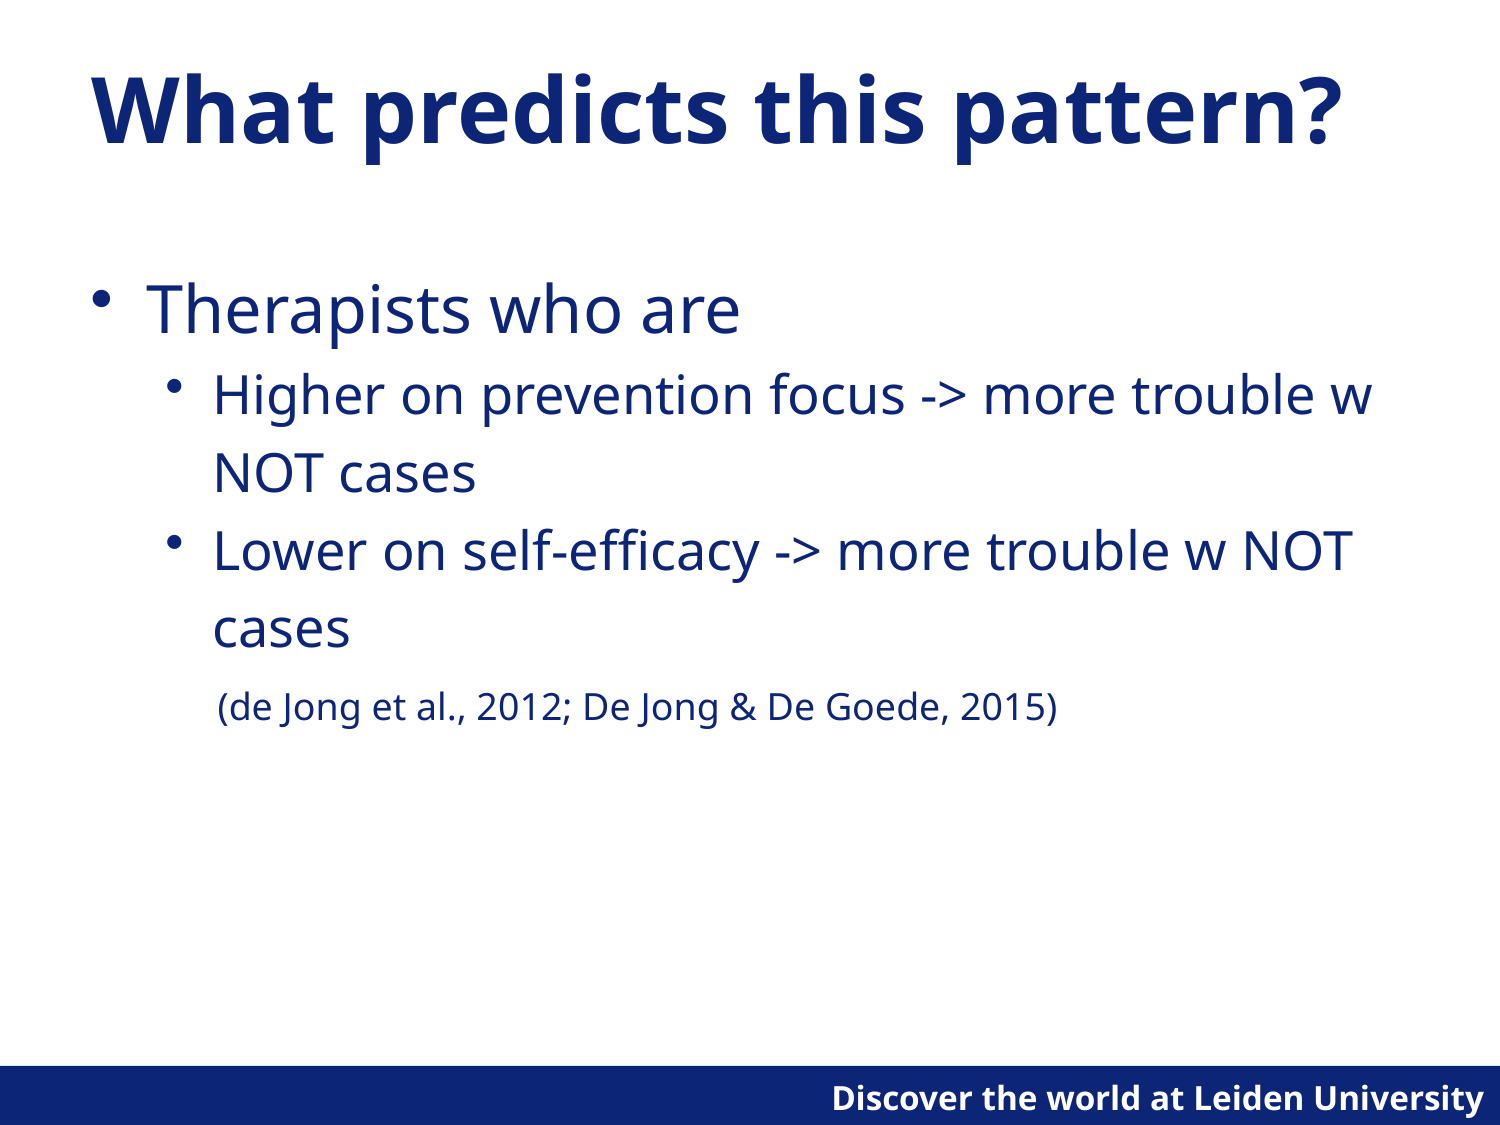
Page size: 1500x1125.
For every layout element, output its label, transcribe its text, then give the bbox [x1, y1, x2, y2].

list Therapists who are Higher on prevention focus -> more trouble w NOT cases Lower on self-efficacy -> more trouble w NOT cases (de Jong et al., 2012; De Jong & De Goede, 2015) [75, 243, 1411, 1000]
title What predicts this pattern? [76, 54, 1412, 159]
